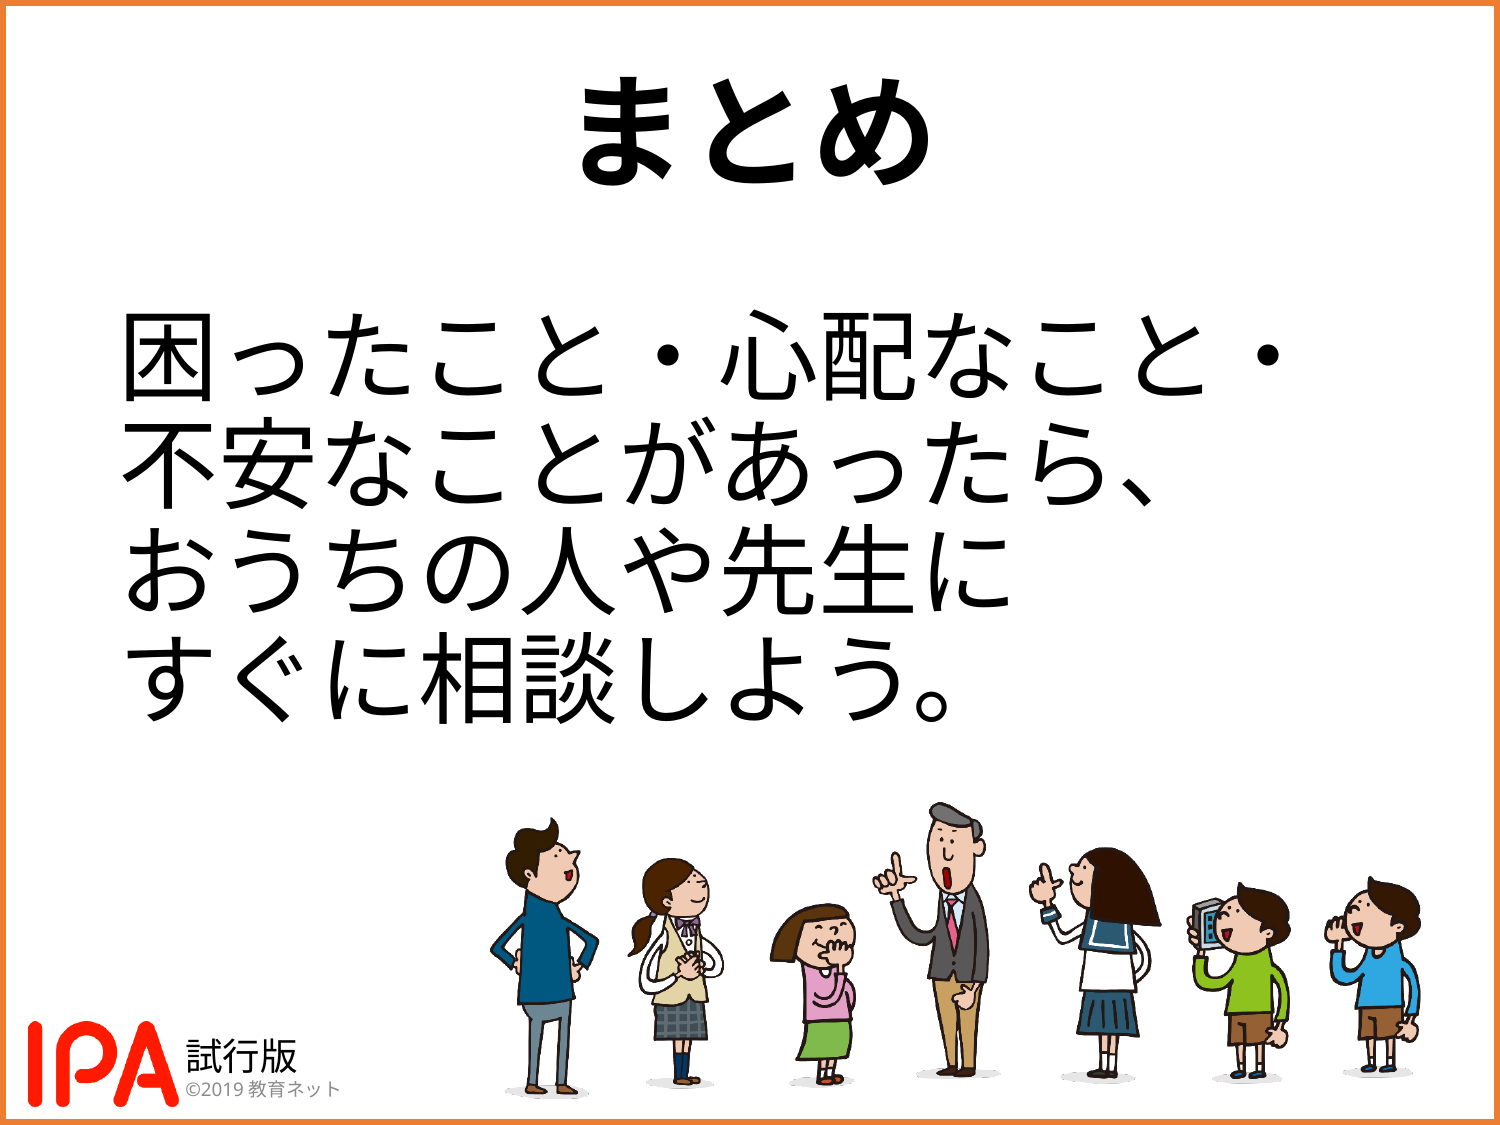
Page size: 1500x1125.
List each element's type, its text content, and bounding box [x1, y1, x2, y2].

list 困ったこと・心配なこと・不安なことがあったら、 おうちの人や先生に すぐに相談しよう。 [103, 299, 1397, 807]
picture [28, 1021, 179, 1107]
picture [490, 802, 1421, 1099]
title まとめ [103, 62, 1397, 215]
